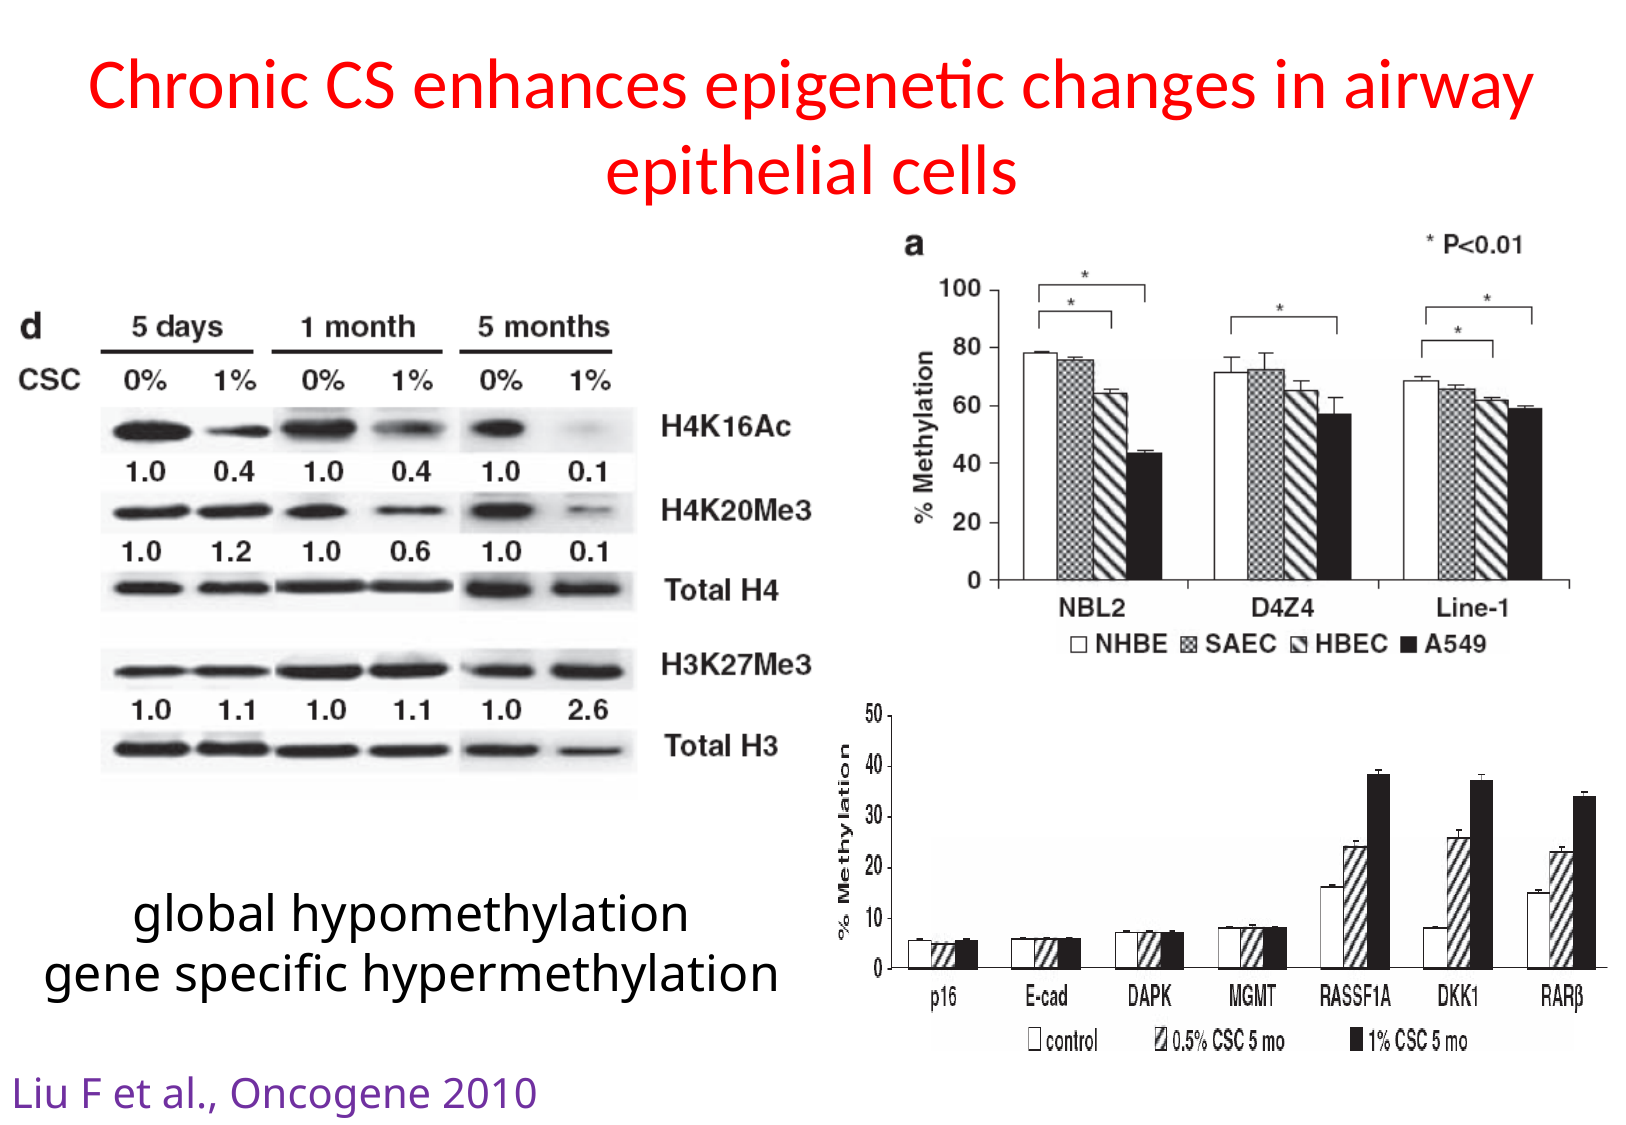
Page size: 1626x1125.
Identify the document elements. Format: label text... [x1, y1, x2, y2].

title Chronic CS enhances epigenetic changes in airway epithelial cells [0, 29, 1625, 217]
text_box Liu F et al., Oncogene 2010 [0, 1078, 553, 1125]
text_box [0, 205, 1619, 1071]
